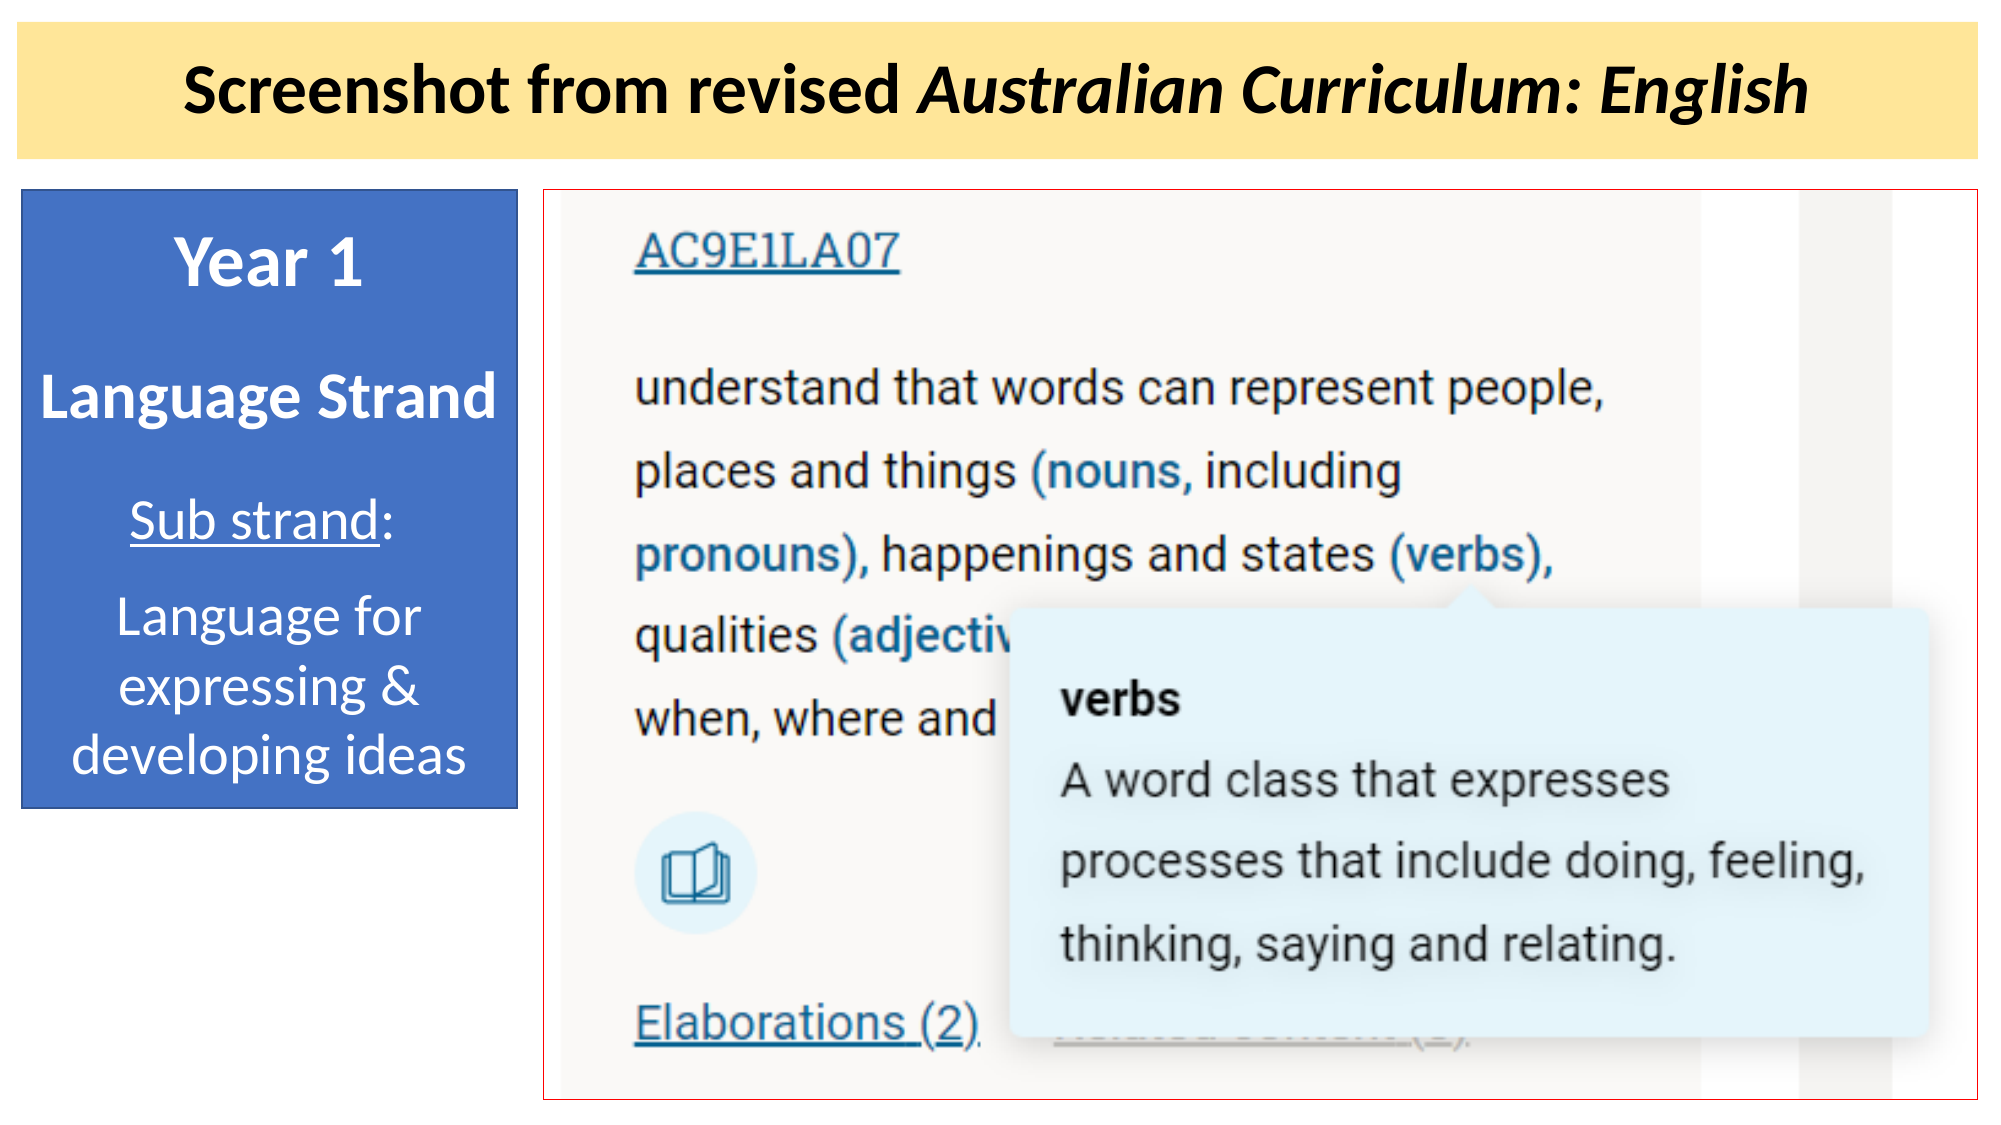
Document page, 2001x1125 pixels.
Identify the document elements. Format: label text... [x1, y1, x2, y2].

title Screenshot from revised Australian Curriculum: English [17, 21, 1978, 160]
picture [543, 189, 1978, 1100]
text_box Year 1 Language Strand Sub strand: Language for expressing & developing ideas [21, 189, 518, 809]
